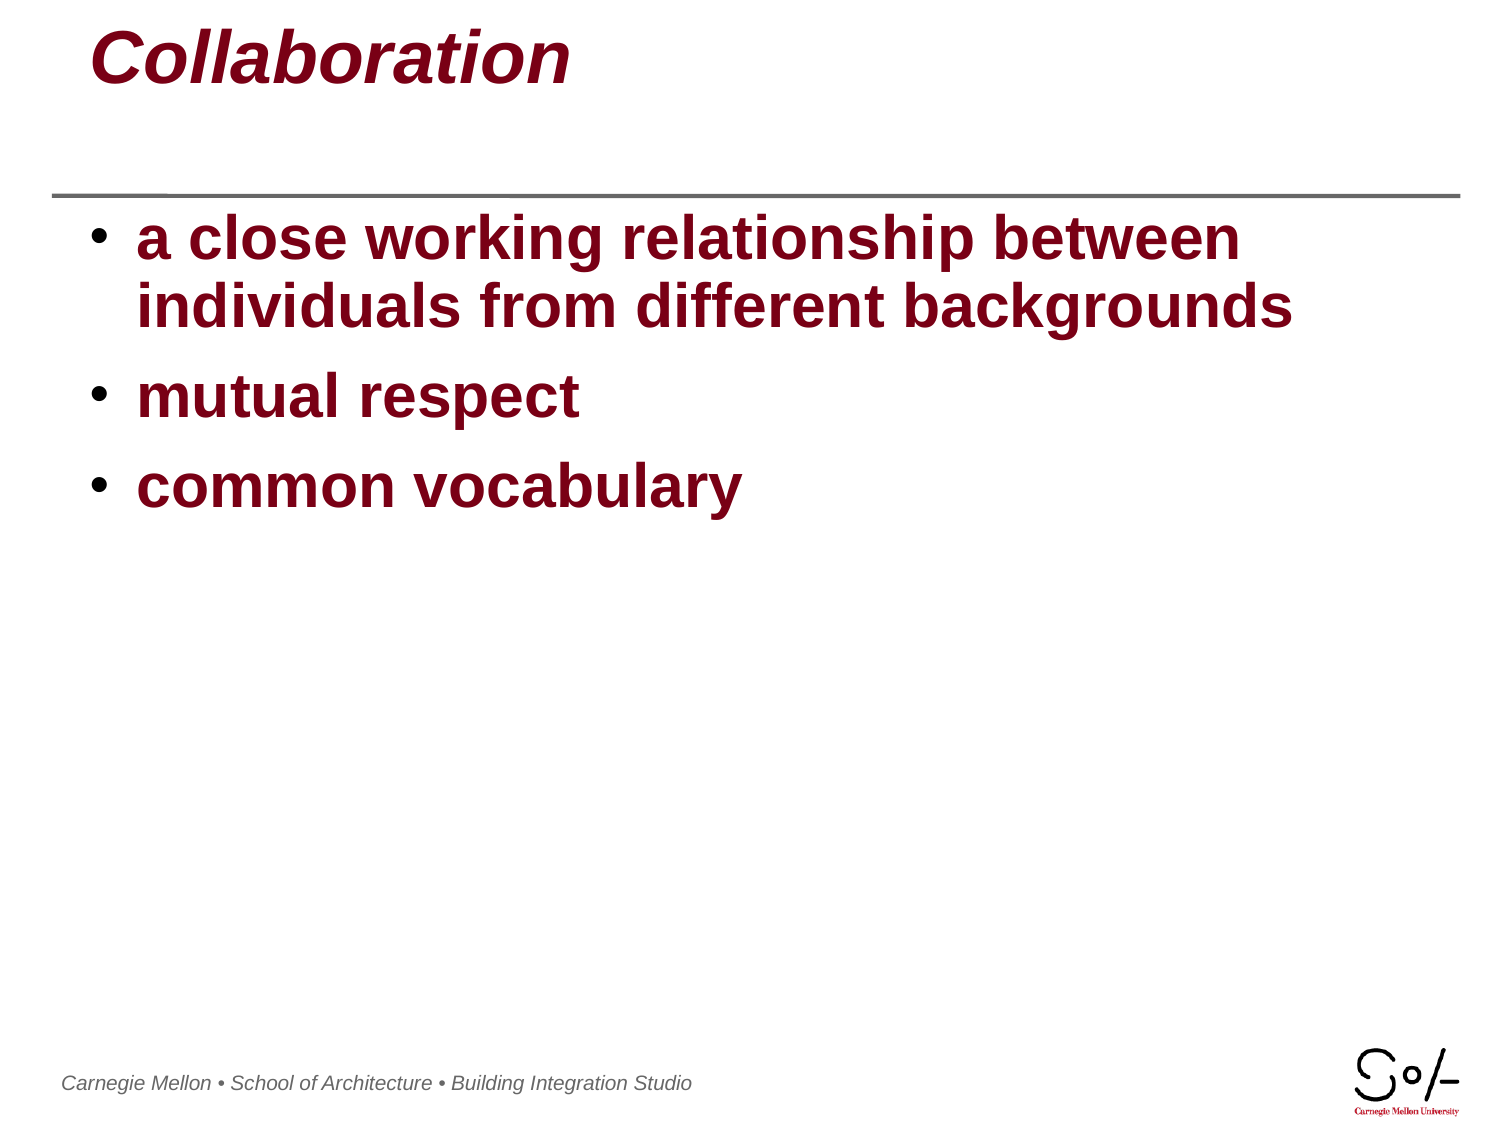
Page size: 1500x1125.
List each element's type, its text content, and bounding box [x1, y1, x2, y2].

picture [1351, 1043, 1466, 1119]
list a close working relationship between individuals from different backgrounds mutual respect common vocabulary [74, 197, 1426, 1041]
title Collaboration [74, 10, 1426, 195]
